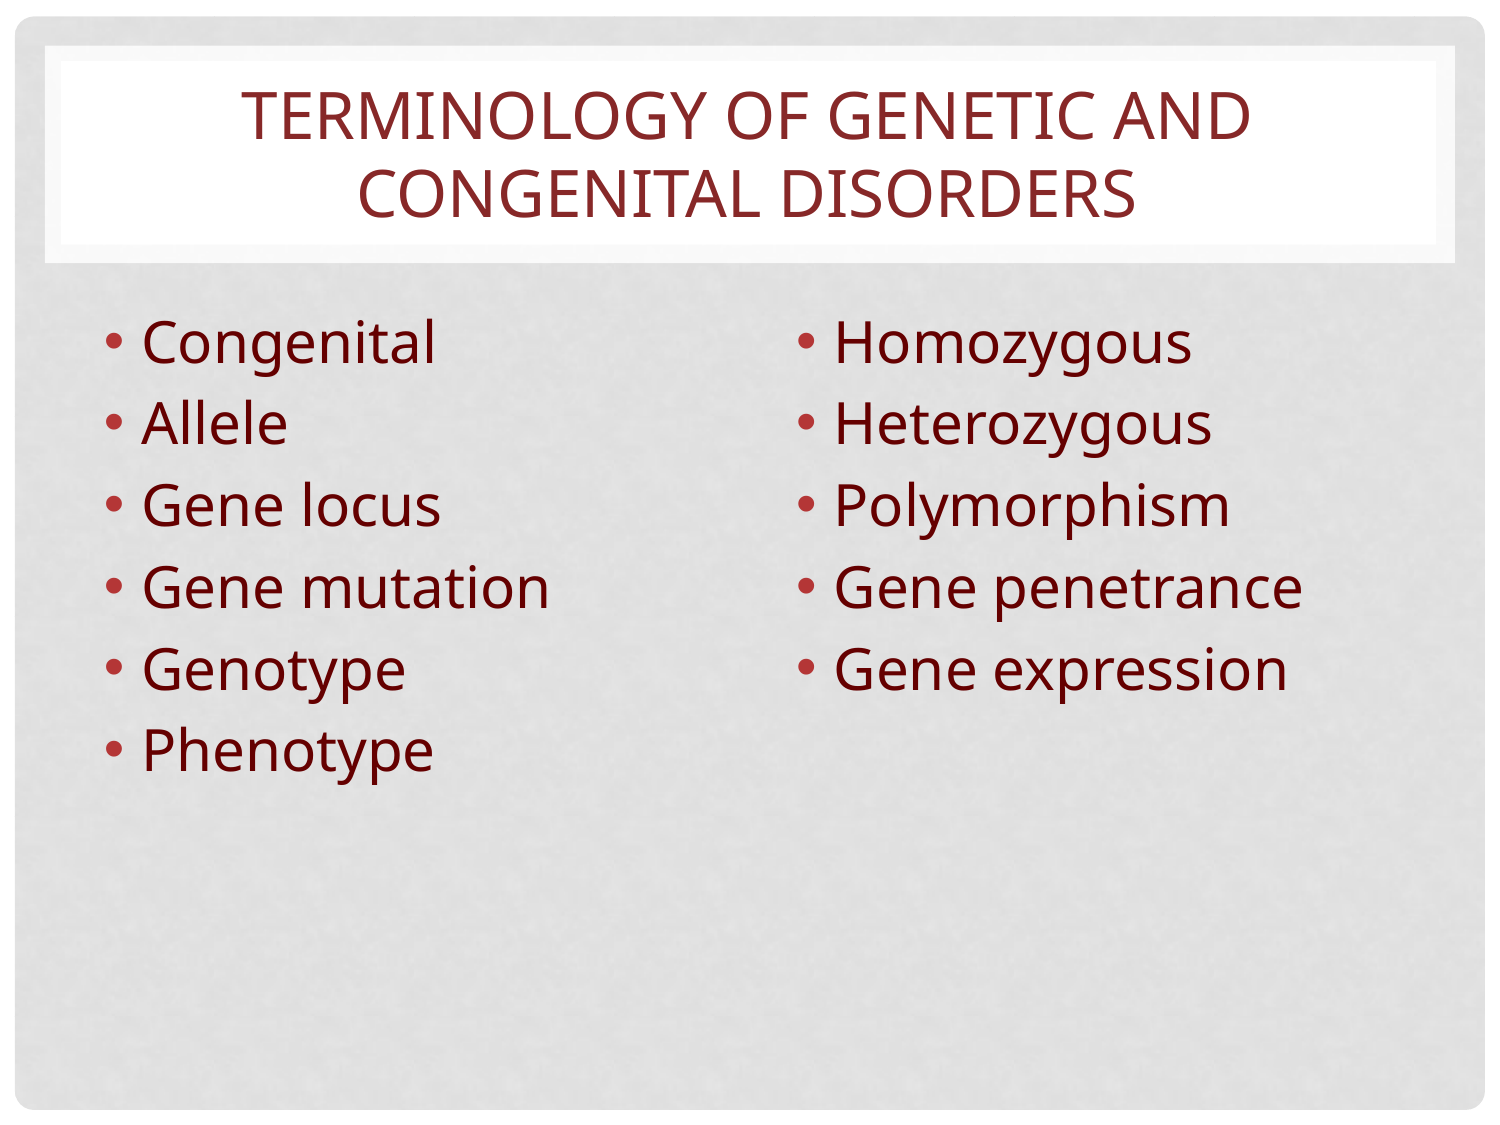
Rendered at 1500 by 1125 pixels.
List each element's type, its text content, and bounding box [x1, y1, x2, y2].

picture [14, 16, 1485, 1110]
list Homozygous Heterozygous Polymorphism Gene penetrance Gene expression [762, 297, 1425, 1021]
title TERMINOLOGY OF GENETIC AND CONGENITAL DISORDERS [69, 66, 1425, 238]
list Congenital Allele Gene locus Gene mutation Genotype Phenotype [69, 297, 733, 1021]
